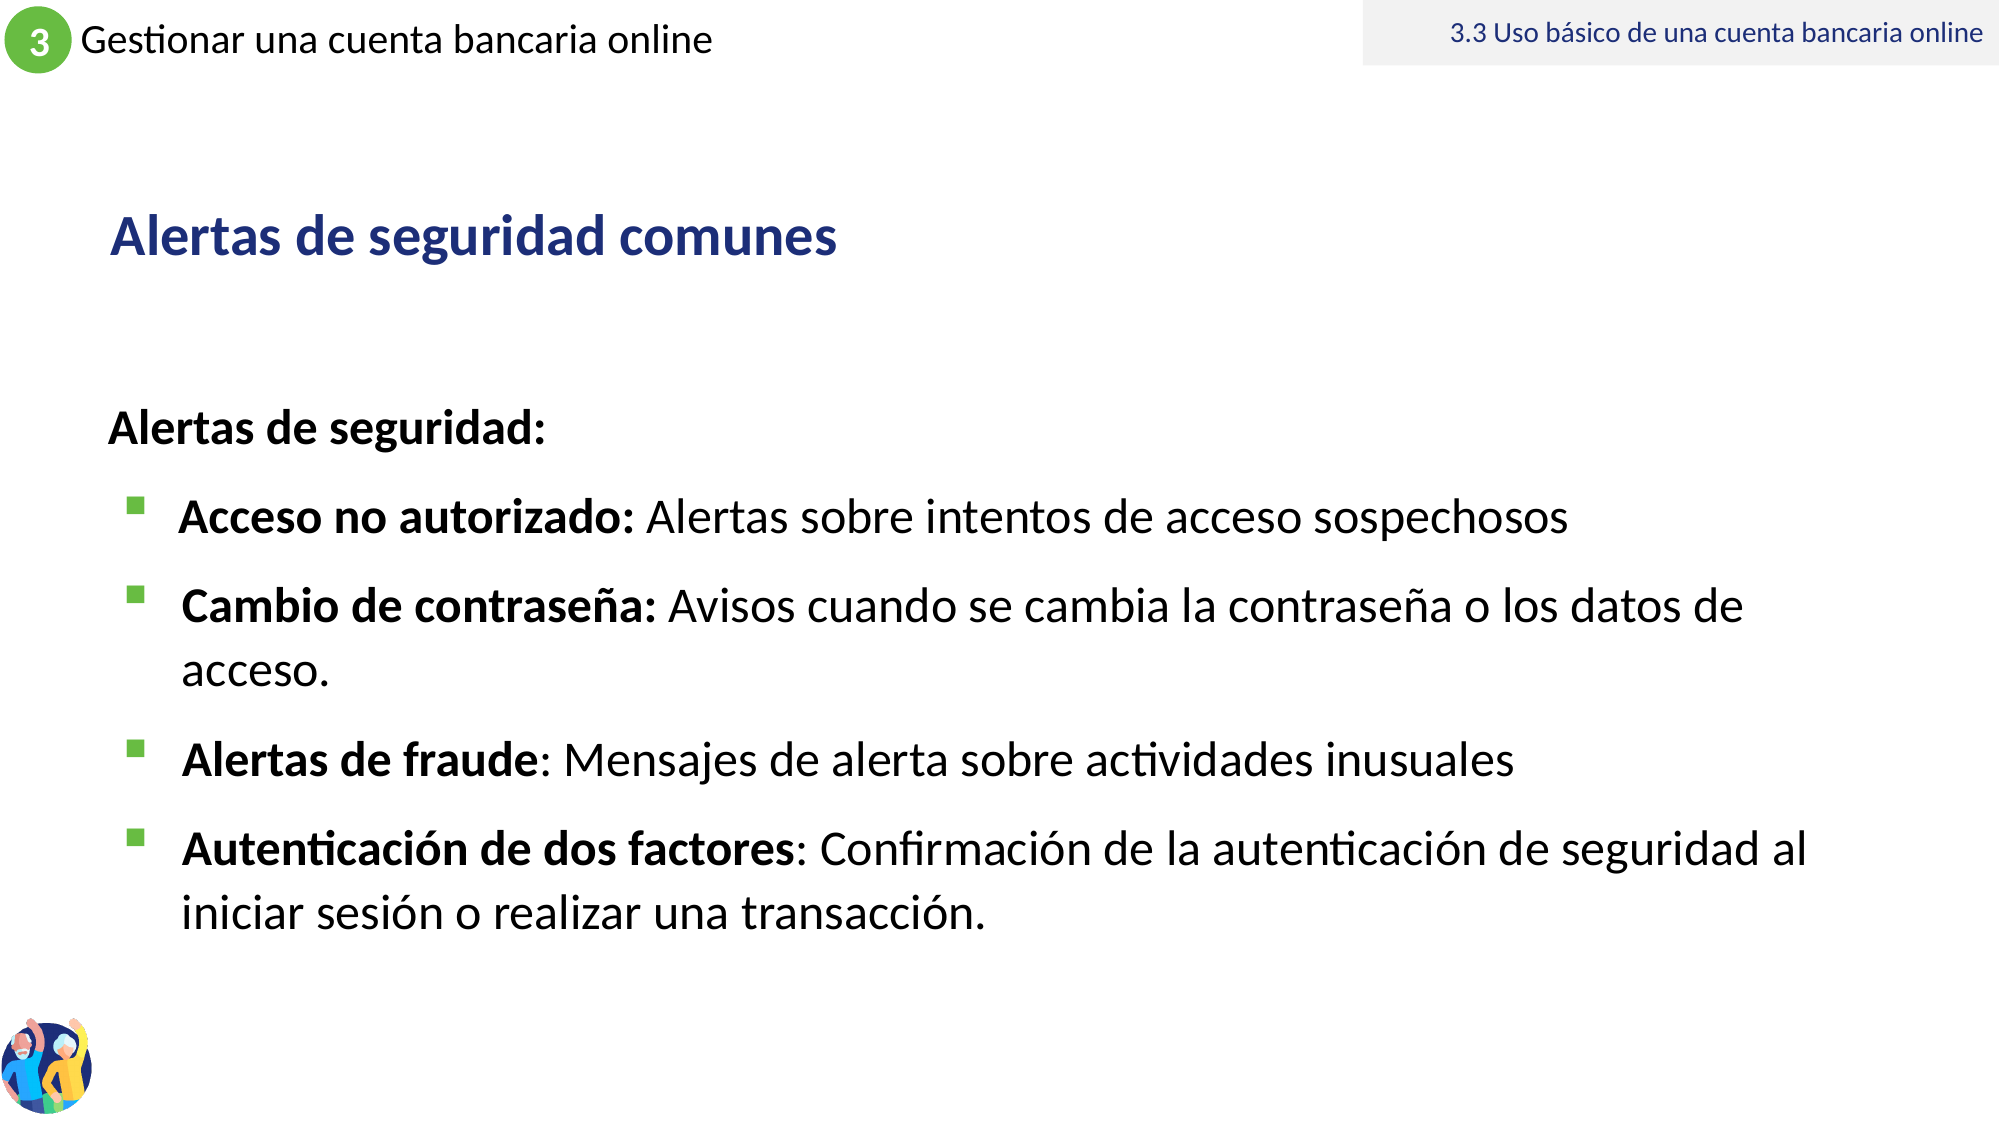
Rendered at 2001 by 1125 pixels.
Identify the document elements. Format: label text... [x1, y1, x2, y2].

text_box 3.3 Uso básico de una cuenta bancaria online [1362, 0, 1999, 66]
list Alertas de seguridad: Acceso no autorizado: Alertas sobre intentos de acceso sospechosos Cambio de contraseña: Avisos cuando se cambia la contraseña o los datos de acceso. Alertas de fraude: Mensajes de alerta sobre actividades inusuales Autenticación de dos factores: Confirmación de la autenticación de seguridad al iniciar sesión o realizar una transacción. [92, 382, 1908, 1029]
picture [1, 1007, 99, 1125]
title Alertas de seguridad comunes [95, 177, 1910, 297]
